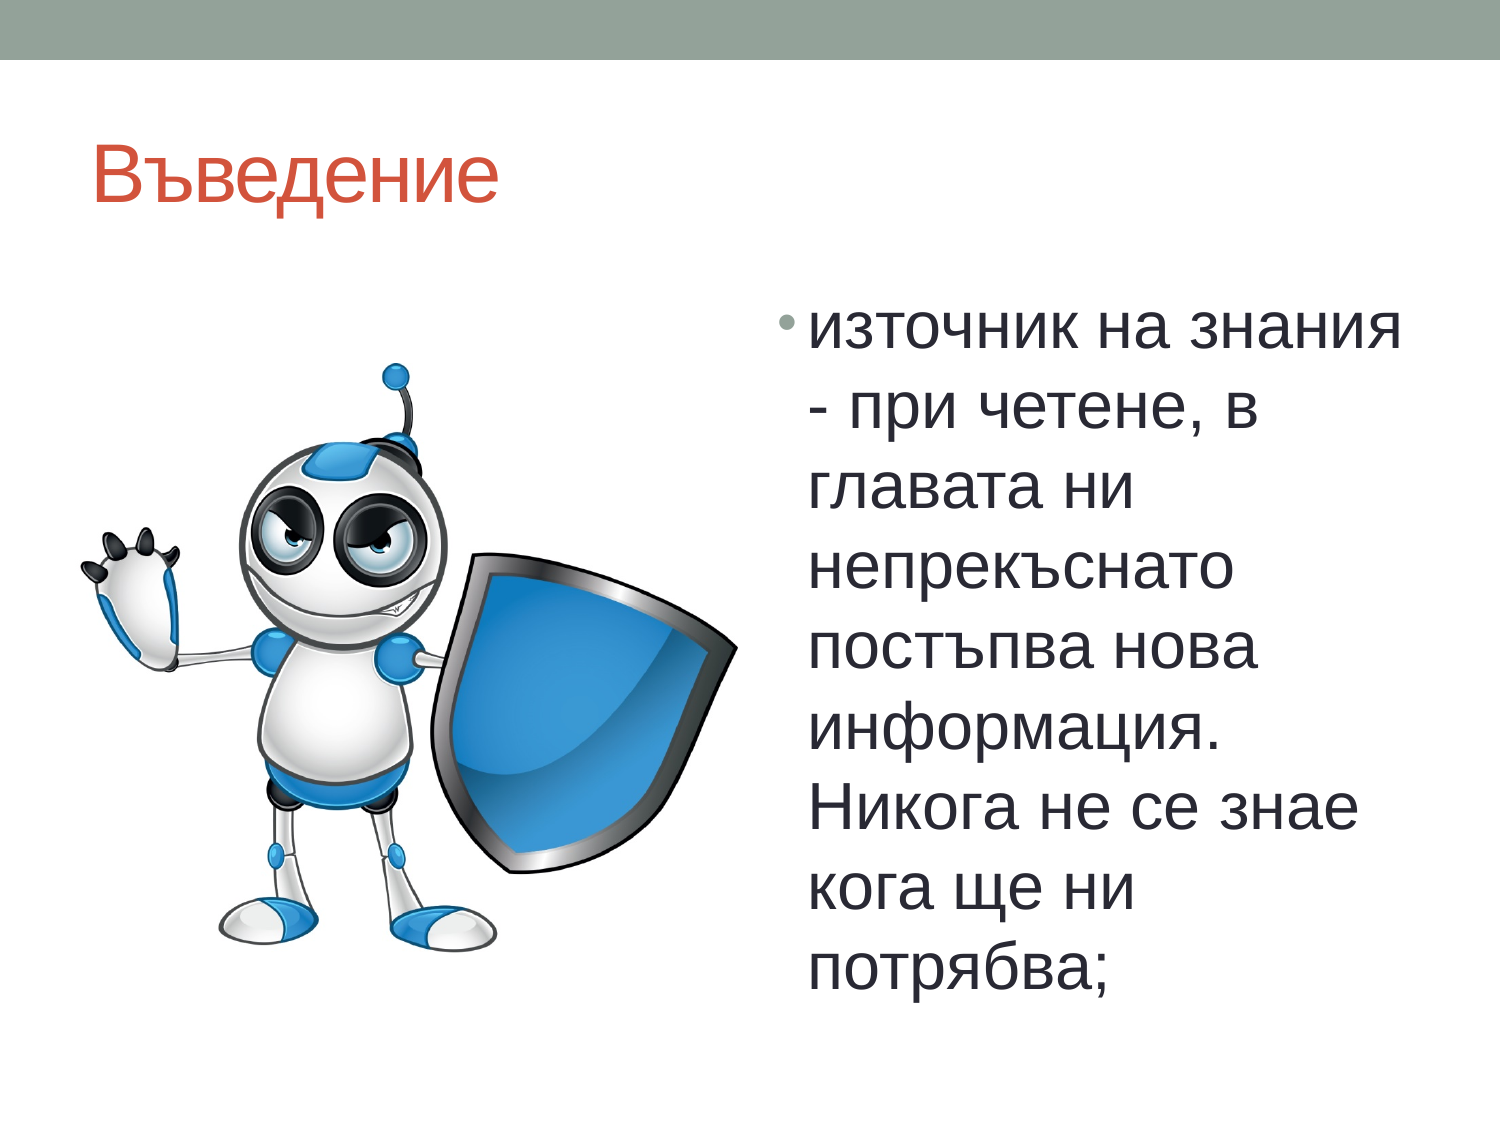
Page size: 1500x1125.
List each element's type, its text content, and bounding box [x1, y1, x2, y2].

list източник на знания - при четене, в главата ни непрекъснато постъпва нова информация. Никога не се знае кога ще ни потрябва; [762, 274, 1425, 1049]
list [74, 362, 738, 960]
title Въведение [75, 87, 1425, 250]
